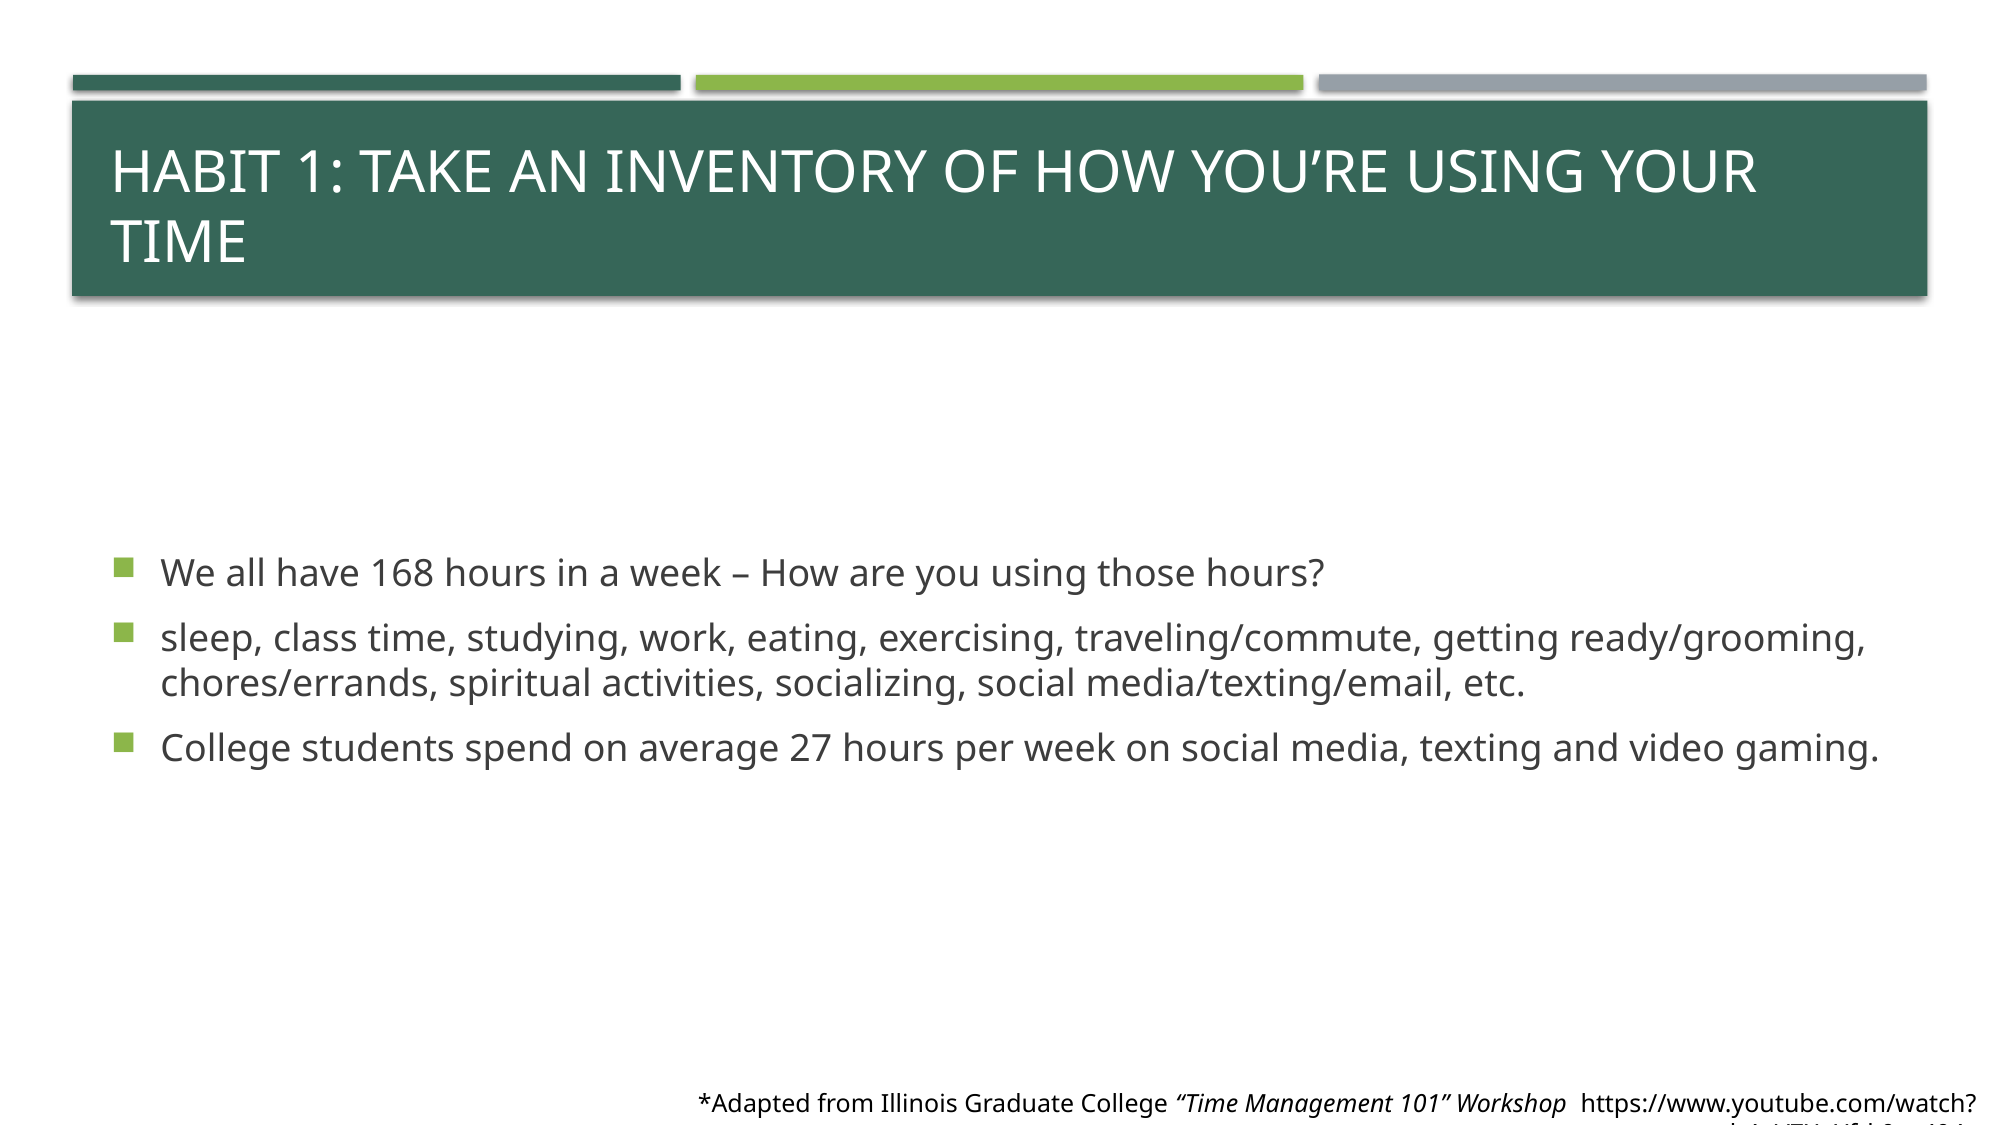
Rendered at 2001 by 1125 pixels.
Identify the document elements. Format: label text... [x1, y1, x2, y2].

text_box *Adapted from Illinois Graduate College “Time Management 101” Workshop https://www.youtube.com/watch?v=h4uVZXuYfrk&t=404s [578, 1080, 1992, 1125]
title Habit 1: Take an inventory of how you’re using your time [95, 115, 1905, 282]
list We all have 168 hours in a week – How are you using those hours? sleep, class time, studying, work, eating, exercising, traveling/commute, getting ready/grooming, chores/errands, spiritual activities, socializing, social media/texting/email, etc. College students spend on average 27 hours per week on social media, texting and video gaming. [95, 357, 1905, 962]
